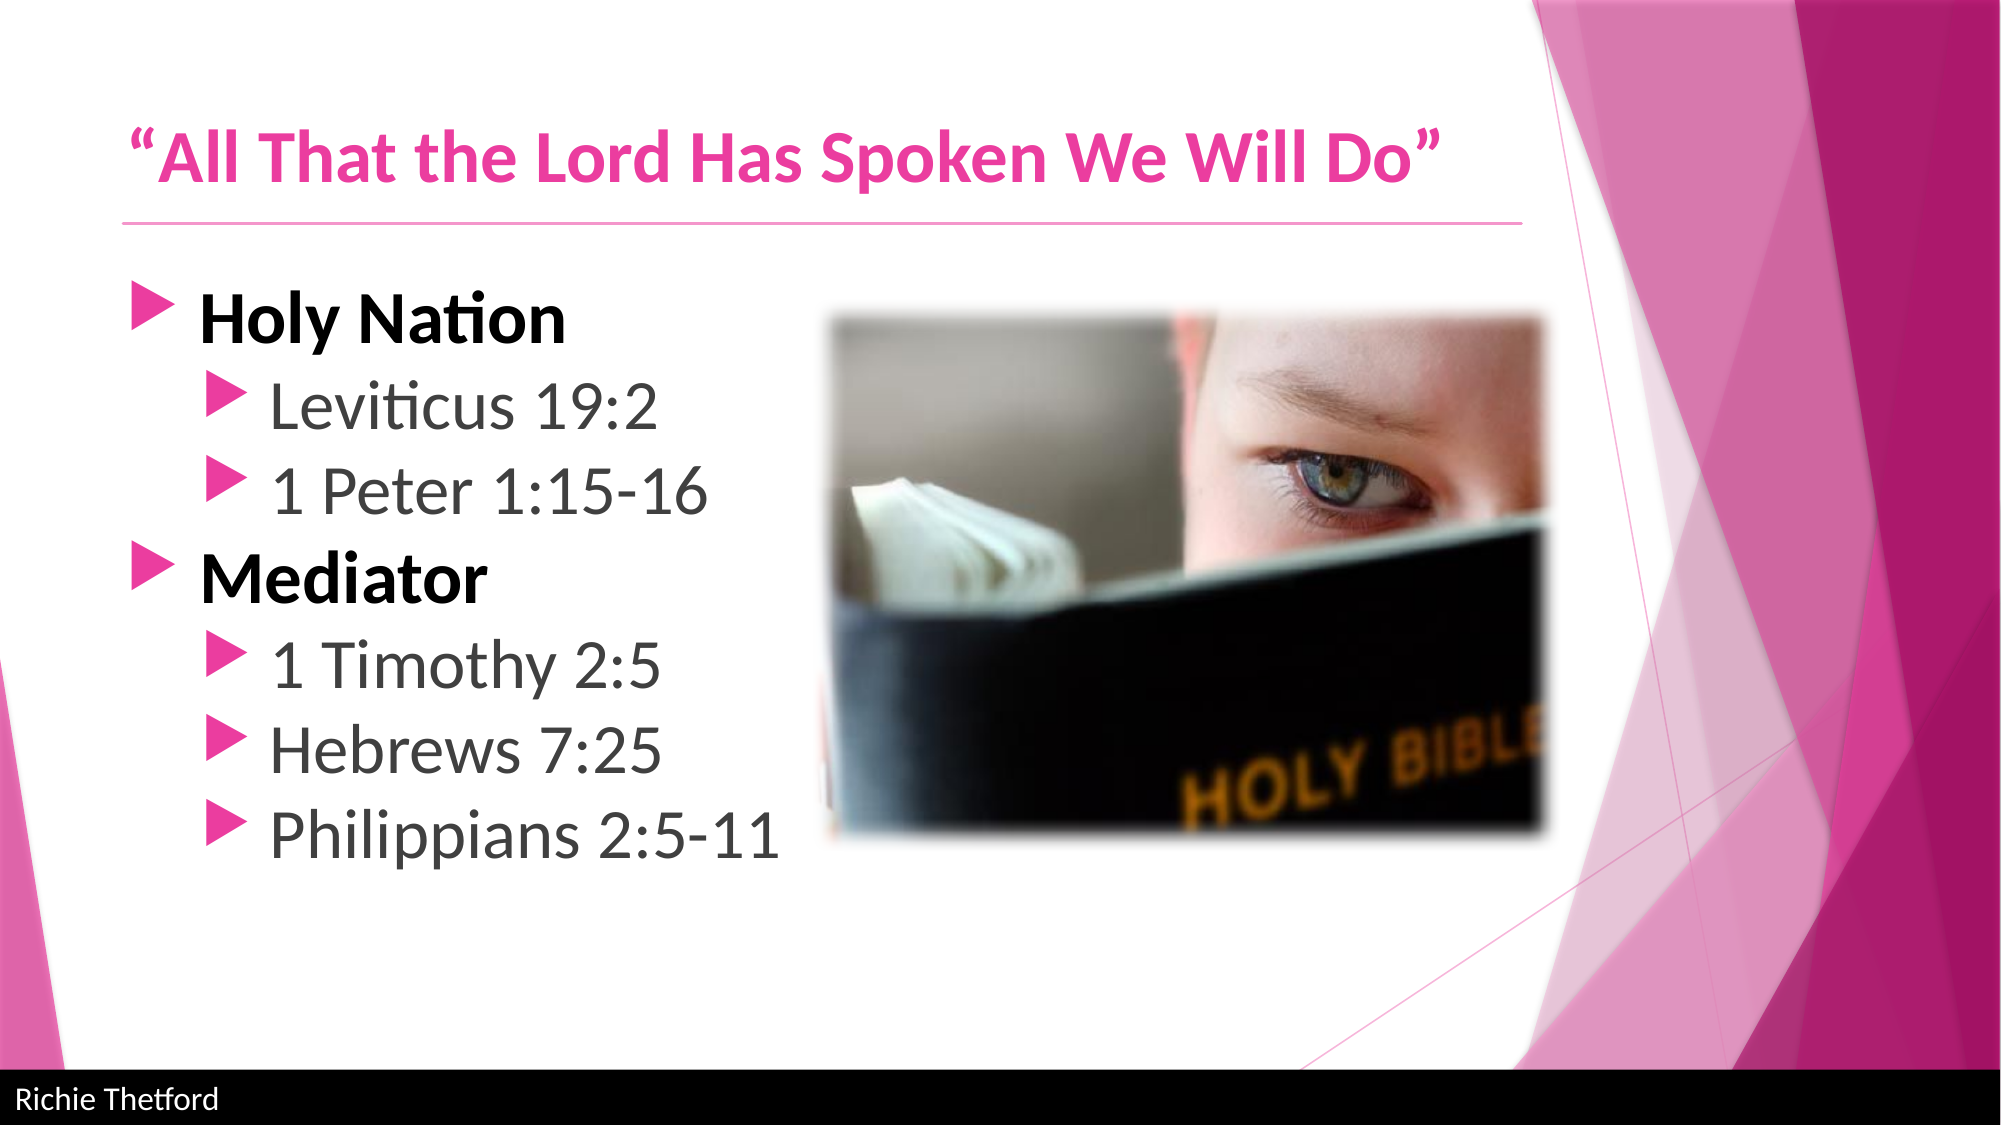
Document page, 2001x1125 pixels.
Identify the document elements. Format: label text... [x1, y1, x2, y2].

title “All That the Lord Has Spoken We Will Do” [111, 99, 1522, 261]
picture [811, 298, 1562, 852]
list Holy Nation Leviticus 19:2 1 Peter 1:15-16 Mediator 1 Timothy 2:5 Hebrews 7:25 Philippians 2:5-11 [111, 261, 1522, 1025]
text_box Richie Thetford www.thetfordcountry.com [0, 1069, 2000, 1125]
